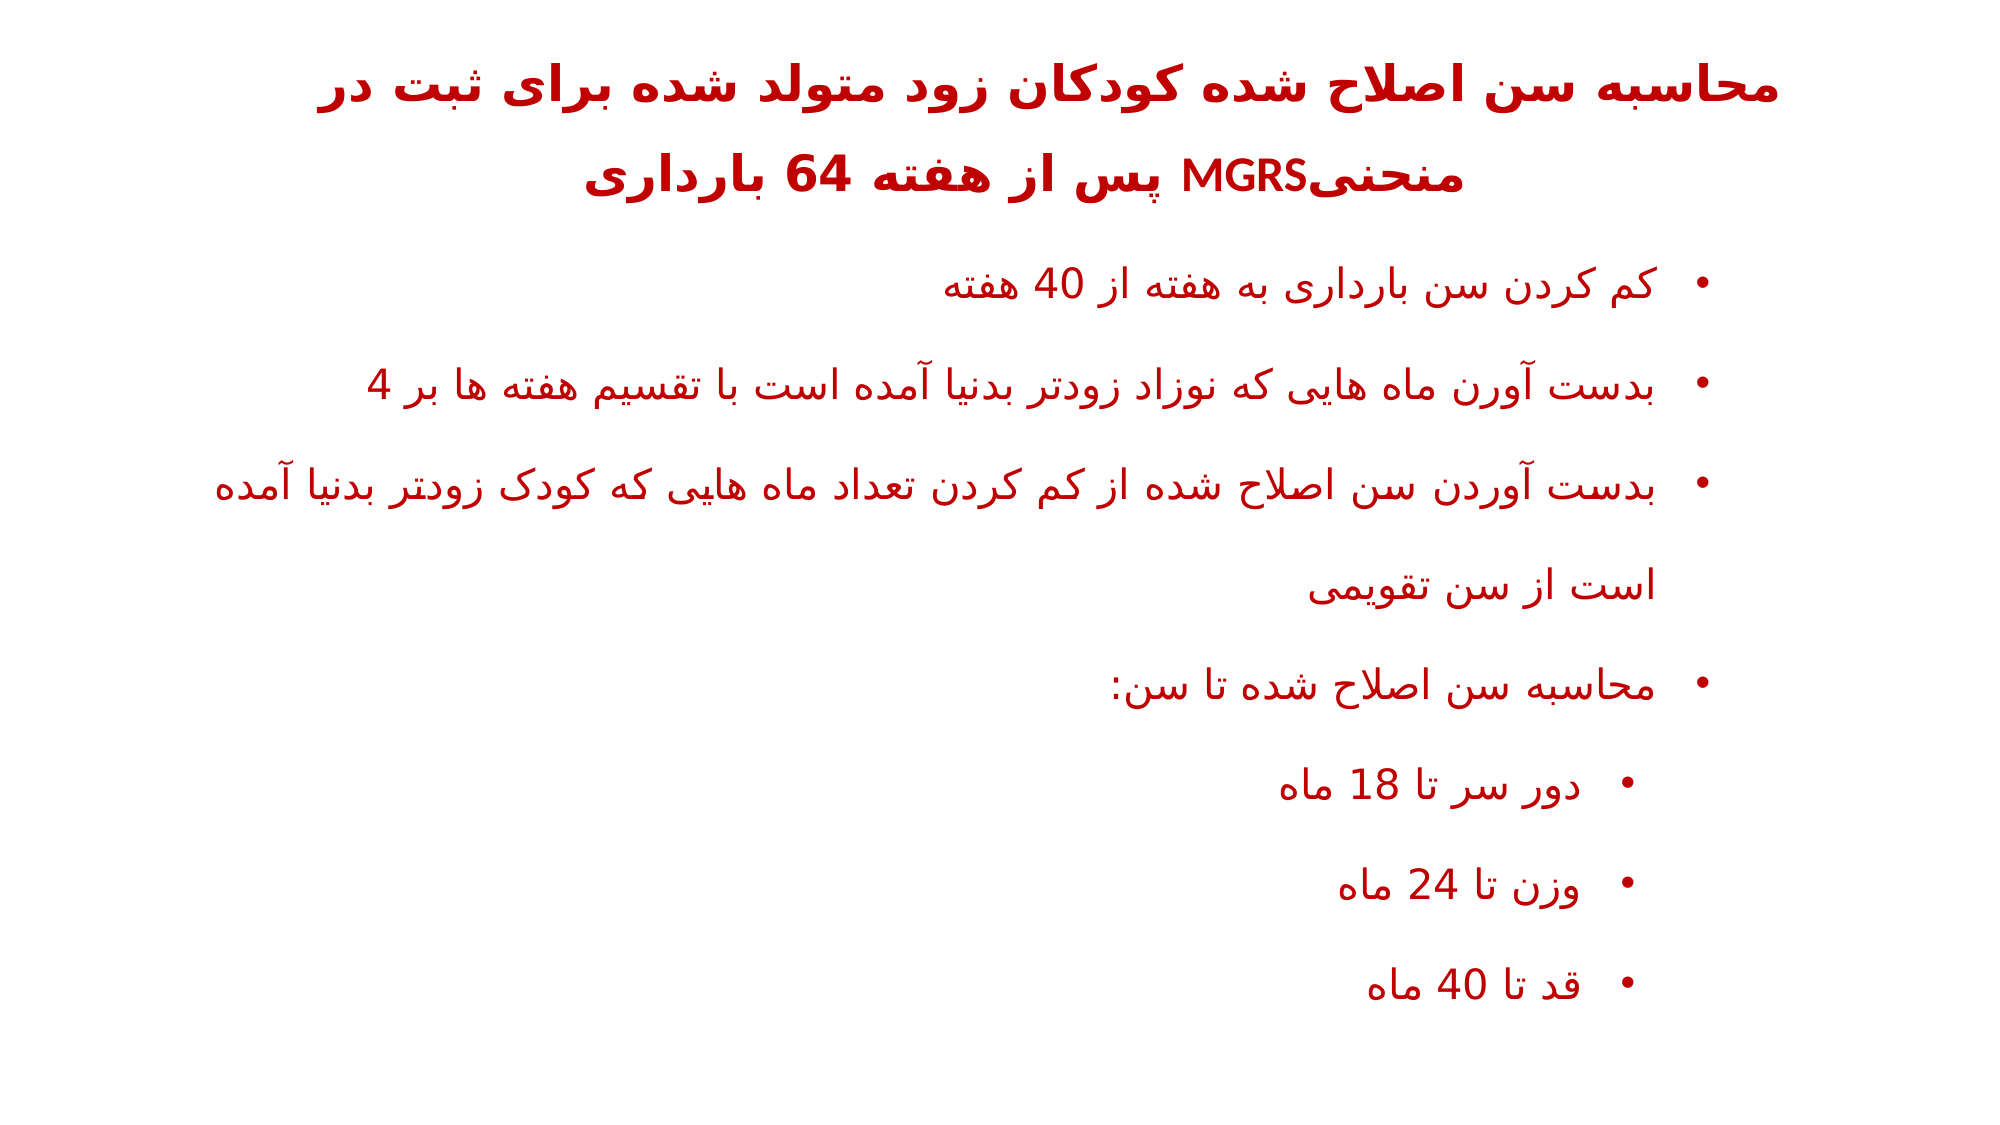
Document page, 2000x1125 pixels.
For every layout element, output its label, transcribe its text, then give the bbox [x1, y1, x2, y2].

text_box کم کردن سن بارداری به هفته از 40 هفته بدست آورن ماه هایی که نوزاد زودتر بدنیا آمده است با تقسیم هفته ها بر 4 بدست آوردن سن اصلاح شده از کم کردن تعداد ماه هایی که کودک زودتر بدنیا آمده است از سن تقویمی محاسبه سن اصلاح شده تا سن: دور سر تا 18 ماه وزن تا 24 ماه قد تا 40 ماه [199, 199, 1725, 1015]
title محاسبه سن اصلاح شده کودکان زود متولد شده برای ثبت در منحنیMGRS پس از هفته 64 بارداری [112, 10, 1938, 214]
